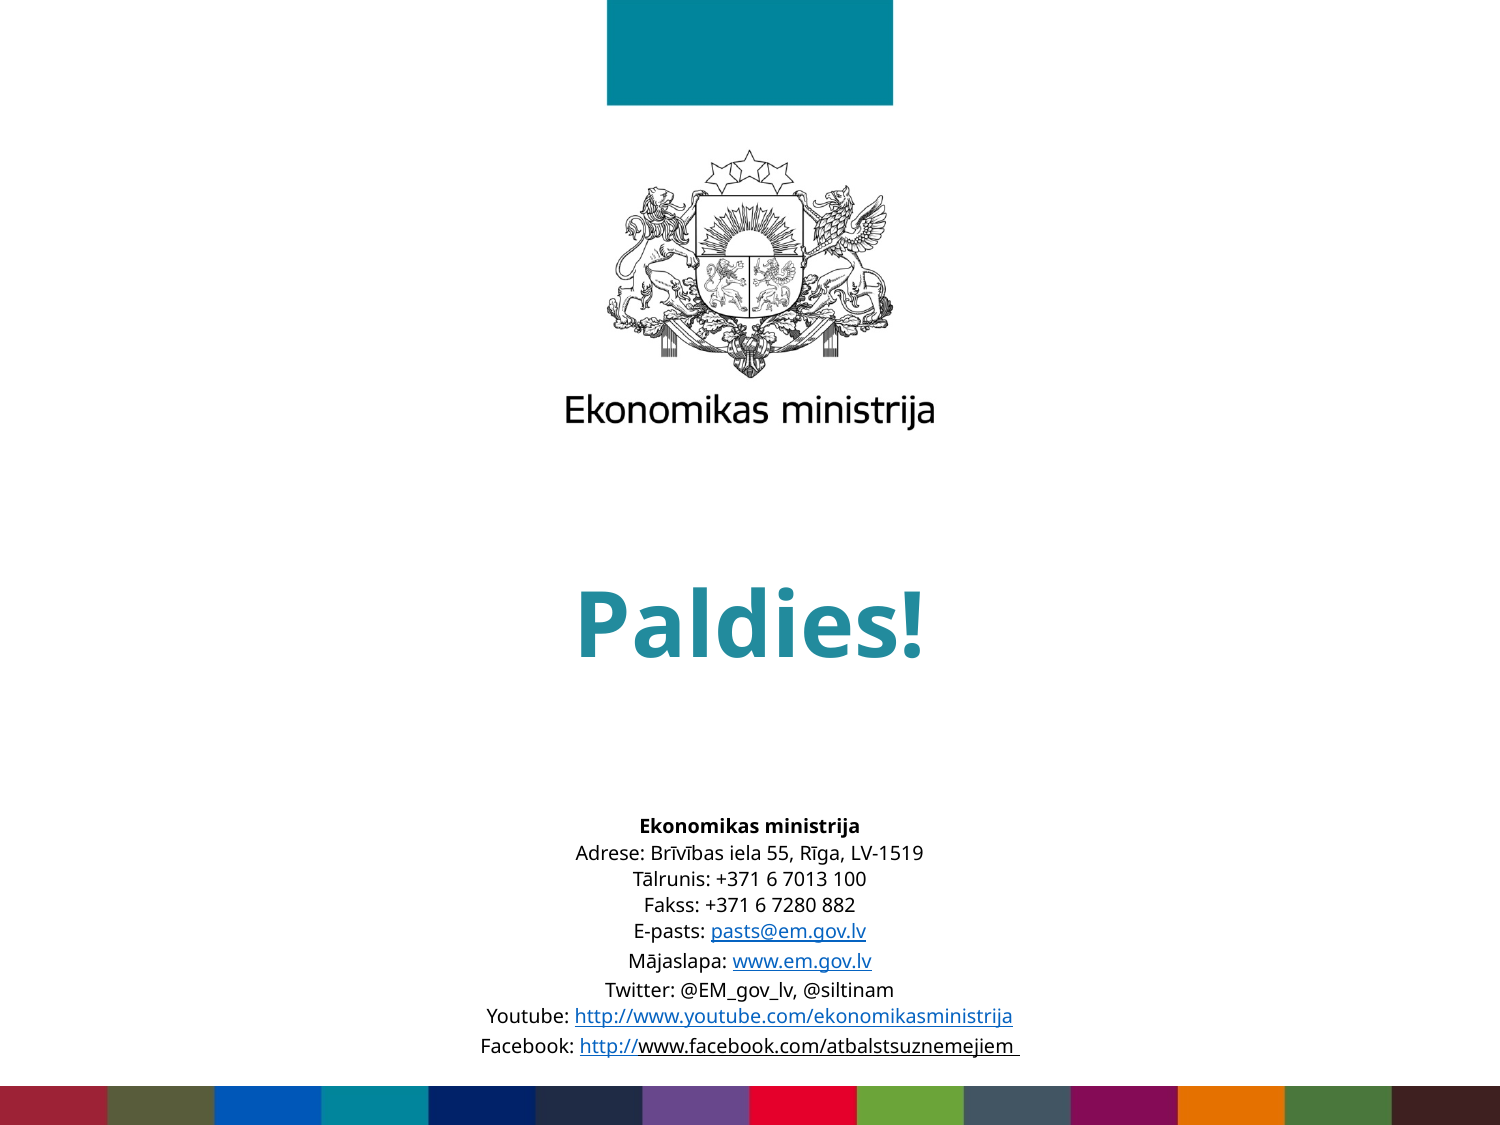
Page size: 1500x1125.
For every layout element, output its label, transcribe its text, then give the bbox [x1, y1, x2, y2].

picture [0, 1086, 320, 1125]
list Paldies! [112, 570, 1388, 804]
picture [326, 1086, 1500, 1125]
list Ekonomikas ministrija Adrese: Brīvības iela 55, Rīga, LV-1519 Tālrunis: +371 6 7013 100 Fakss: +371 6 7280 882 E-pasts: pasts@em.gov.lv Mājaslapa: www.em.gov.lv Twitter: @EM_gov_lv, @siltinam Youtube: http://www.youtube.com/ekonomikasministrija Facebook: http://www.facebook.com/atbalstsuznemejiem [112, 804, 1388, 1074]
picture [440, 0, 1060, 570]
